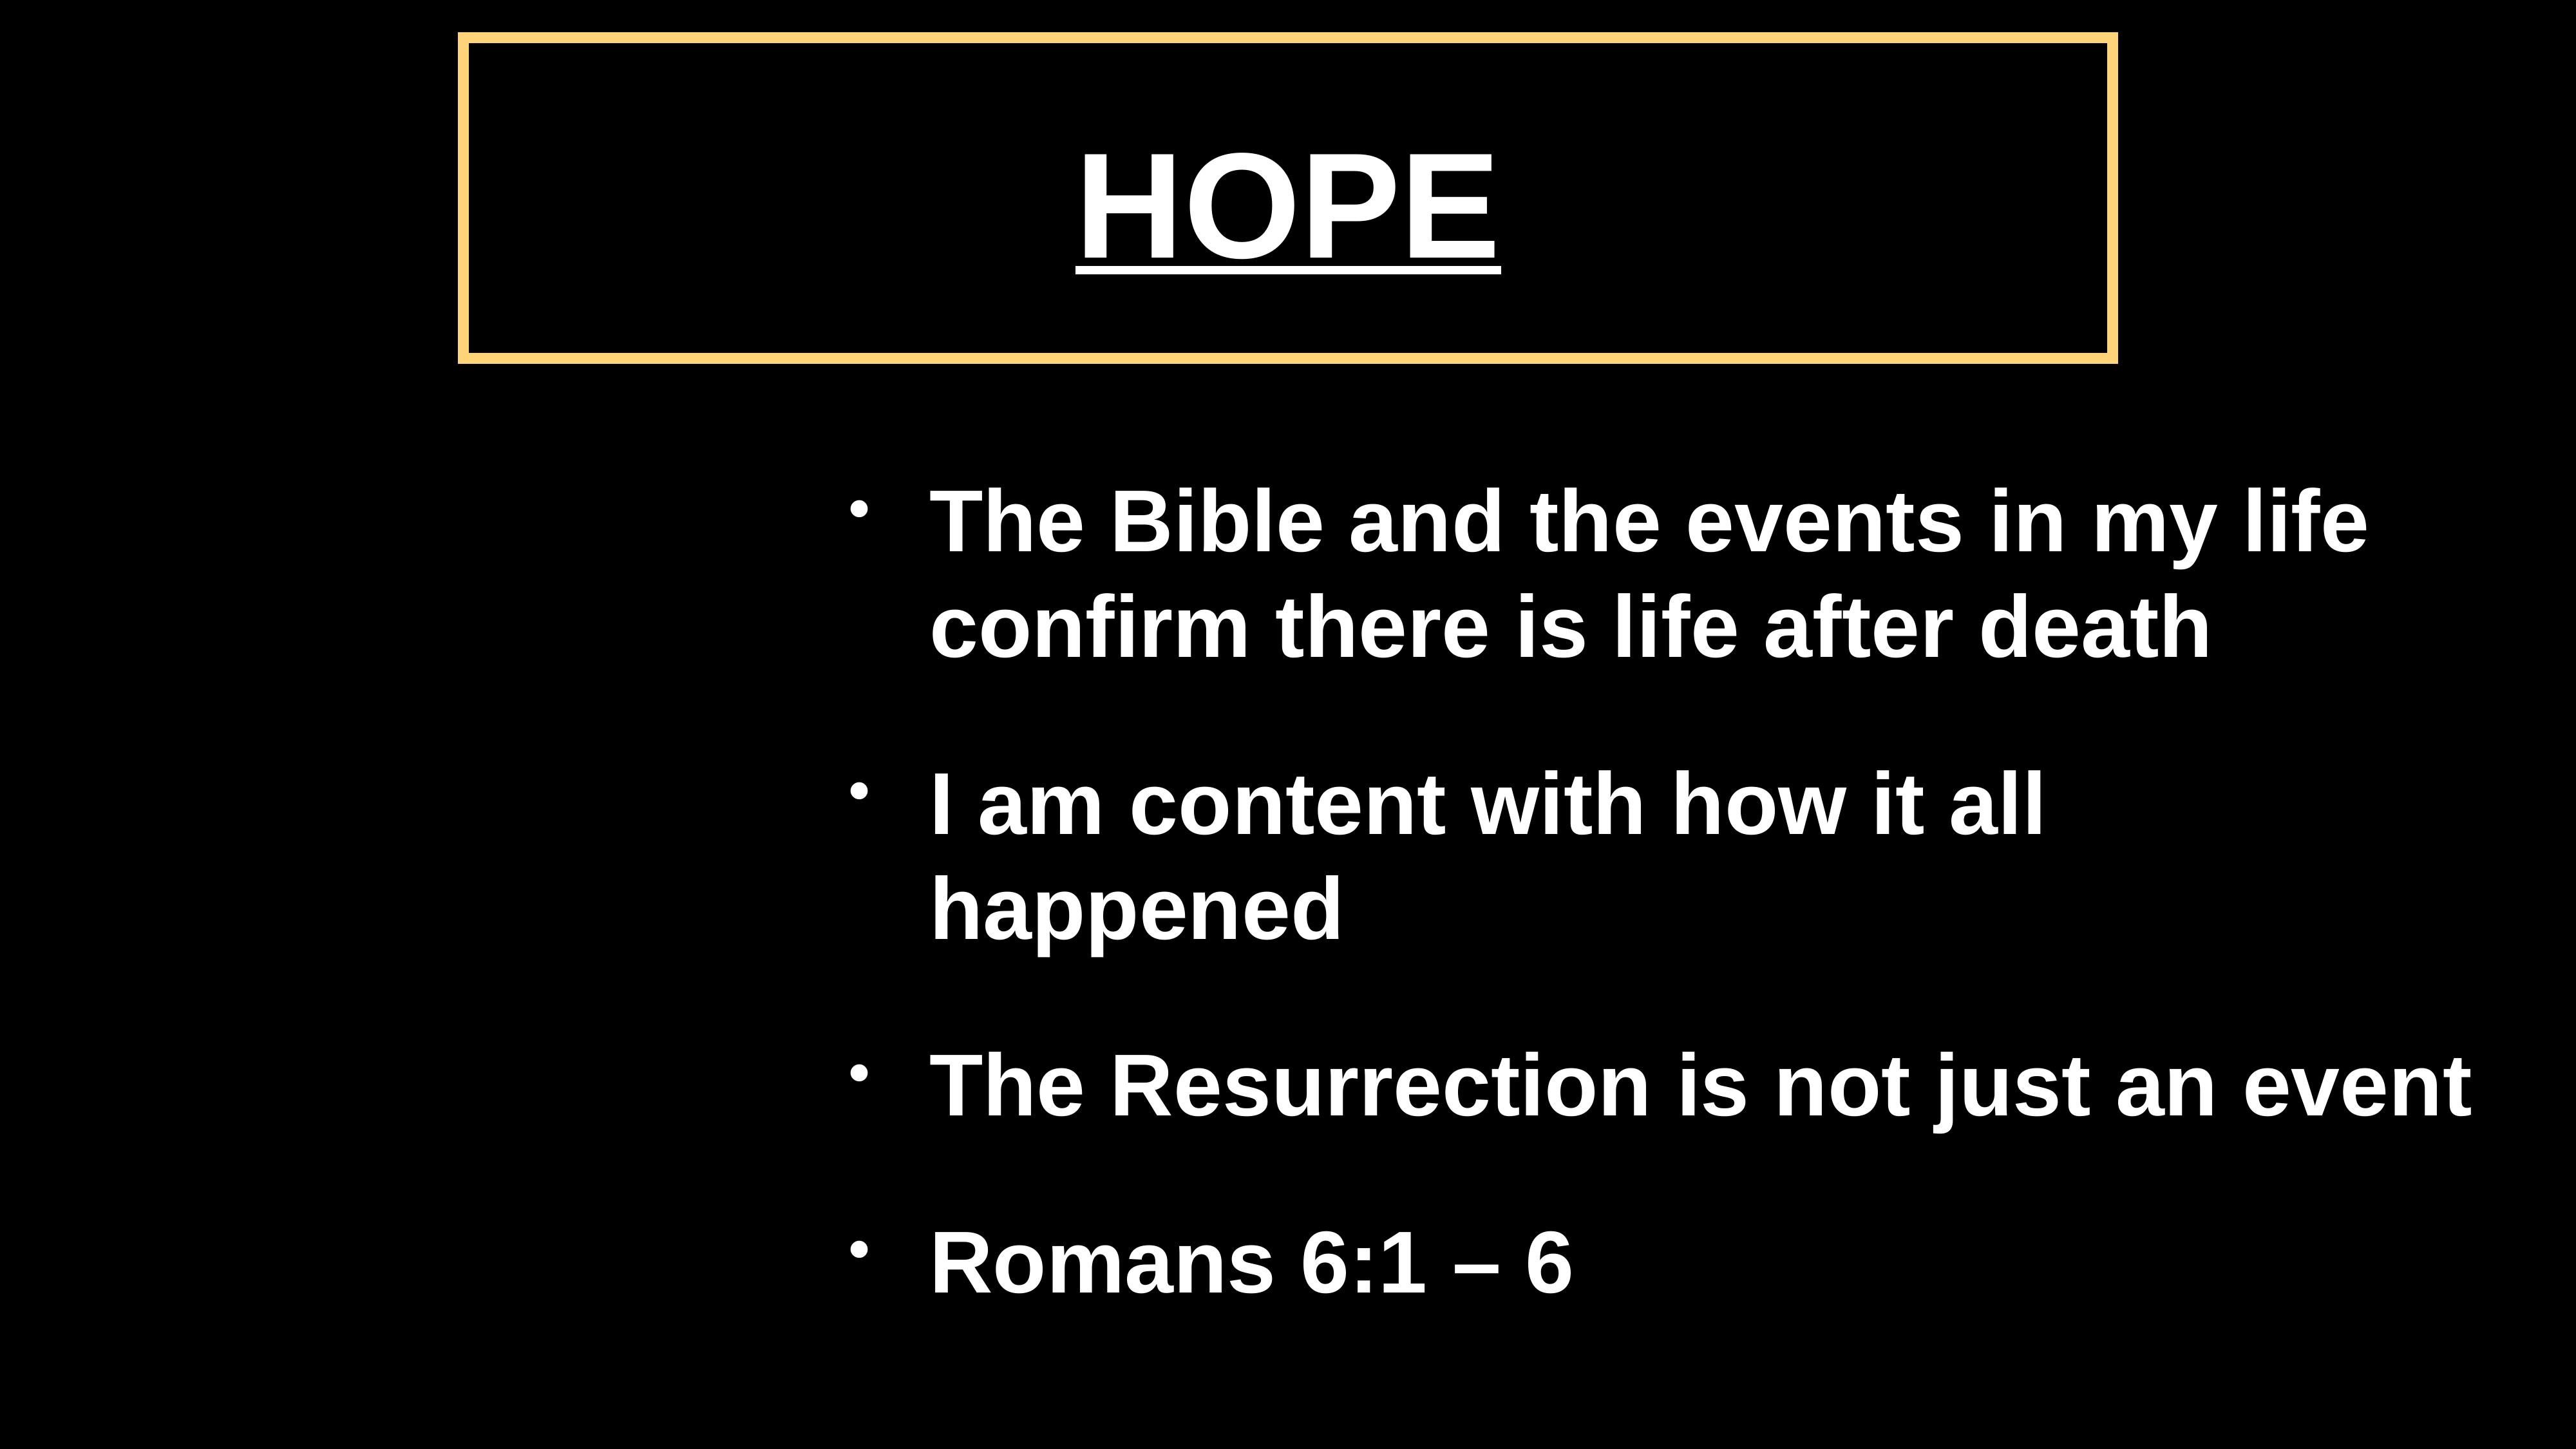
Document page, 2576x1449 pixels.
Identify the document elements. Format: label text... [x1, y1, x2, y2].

list The Bible and the events in my life confirm there is life after death I am content with how it all happened The Resurrection is not just an event Romans 6:1 – 6 [840, 419, 2490, 1355]
title HOPE [463, 37, 2113, 359]
